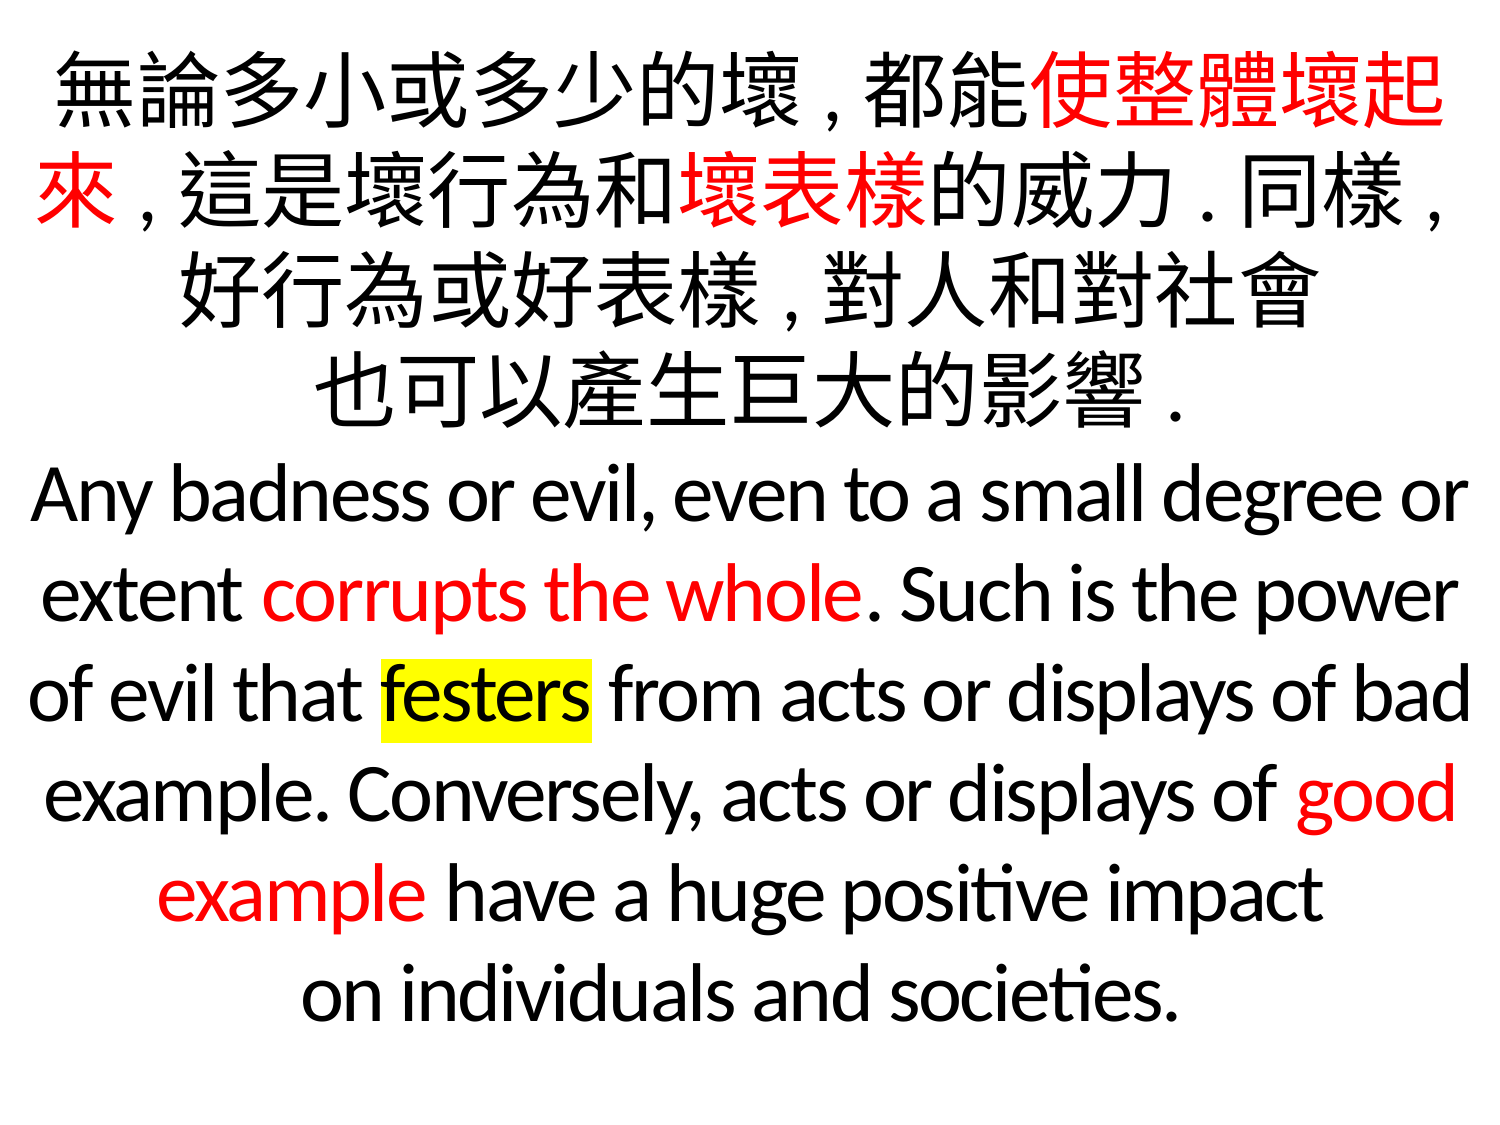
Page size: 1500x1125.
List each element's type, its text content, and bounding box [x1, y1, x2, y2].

subtitle 無論多小或多少的壞,都能使整體壞起來,這是壞行為和壞表樣的威力.同樣,好行為或好表樣,對人和對社會 也可以產生巨大的影響. Any badness or evil, even to a small degree or extent corrupts the whole. Such is the power of evil that festers from acts or displays of bad example. Conversely, acts or displays of good example have a huge positive impact on individuals and societies. [0, 30, 1500, 1094]
